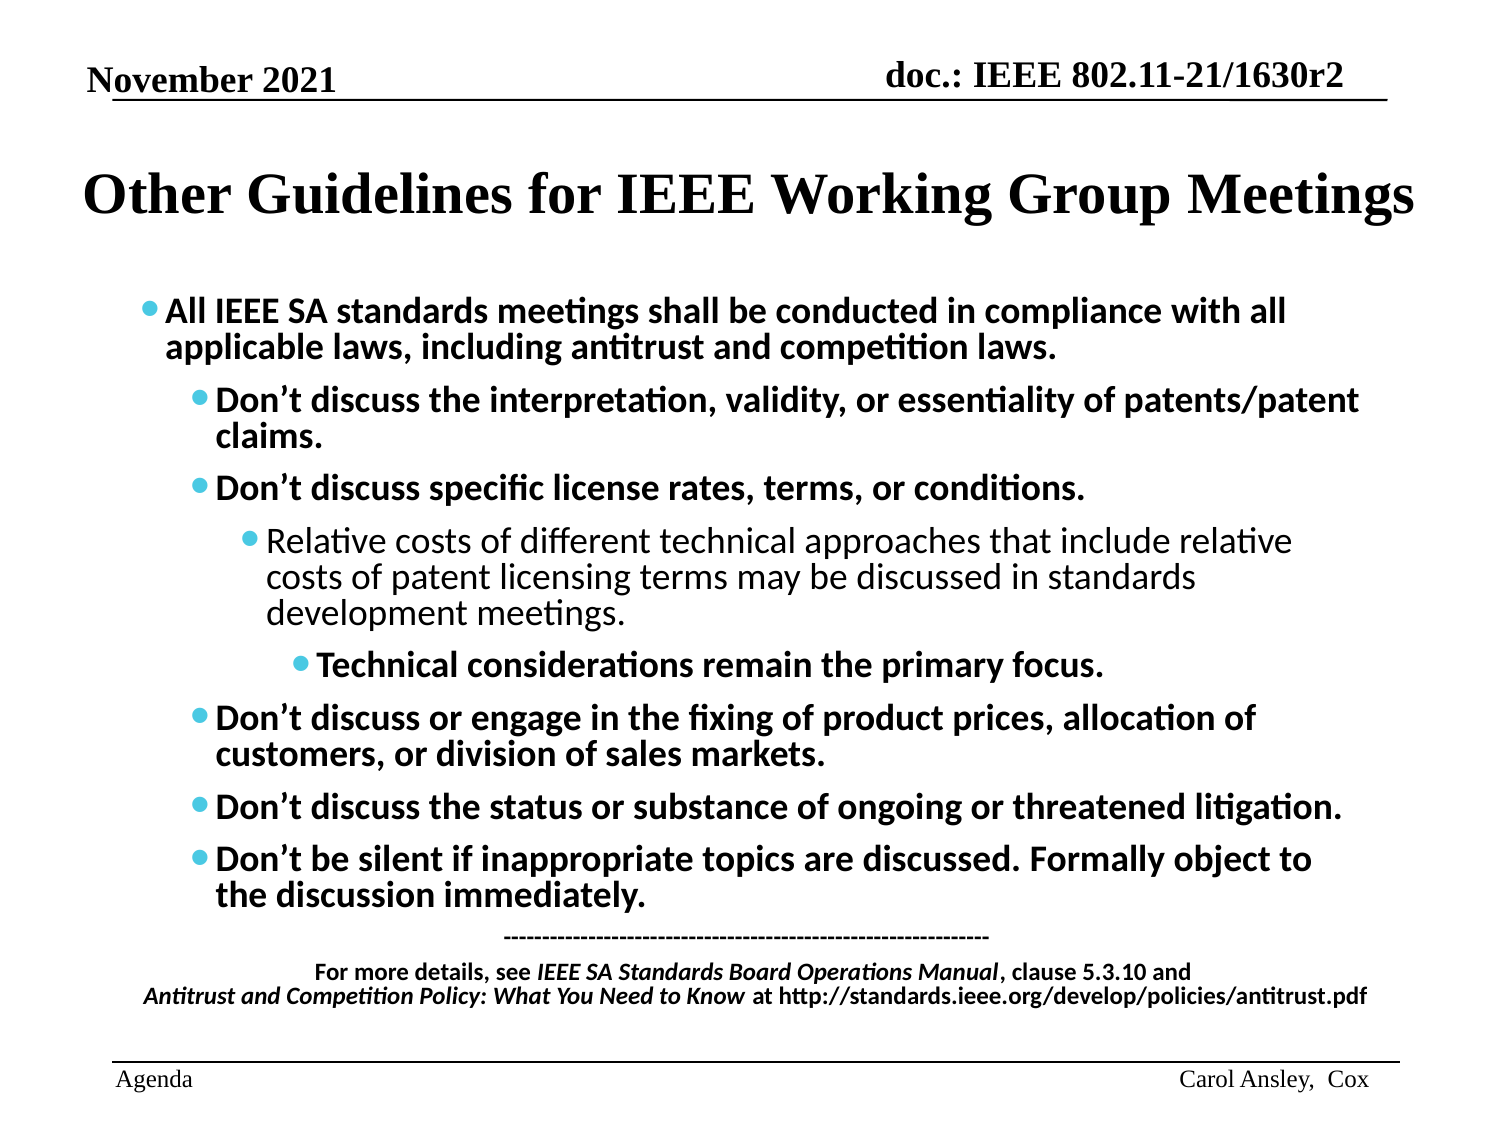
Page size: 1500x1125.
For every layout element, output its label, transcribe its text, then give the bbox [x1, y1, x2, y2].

text_box All IEEE SA standards meetings shall be conducted in compliance with all applicable laws, including antitrust and competition laws. Don’t discuss the interpretation, validity, or essentiality of patents/patent claims. Don’t discuss specific license rates, terms, or conditions. Relative costs of different technical approaches that include relative costs of patent licensing terms may be discussed in standards development meetings. Technical considerations remain the primary focus. Don’t discuss or engage in the fixing of product prices, allocation of customers, or division of sales markets. Don’t discuss the status or substance of ongoing or threatened litigation. Don’t be silent if inappropriate topics are discussed. Formally object to the discussion immediately. --------------------------------------------------------------- For more details, see IEEE SA Standards Board Operations Manual, clause 5.3.10 and Antitrust and Competition Policy: What You Need to Know at http://standards.ieee.org/develop/policies/antitrust.pdf [125, 287, 1388, 1041]
title Other Guidelines for IEEE Working Group Meetings [74, 152, 1426, 184]
list [74, 184, 1426, 973]
